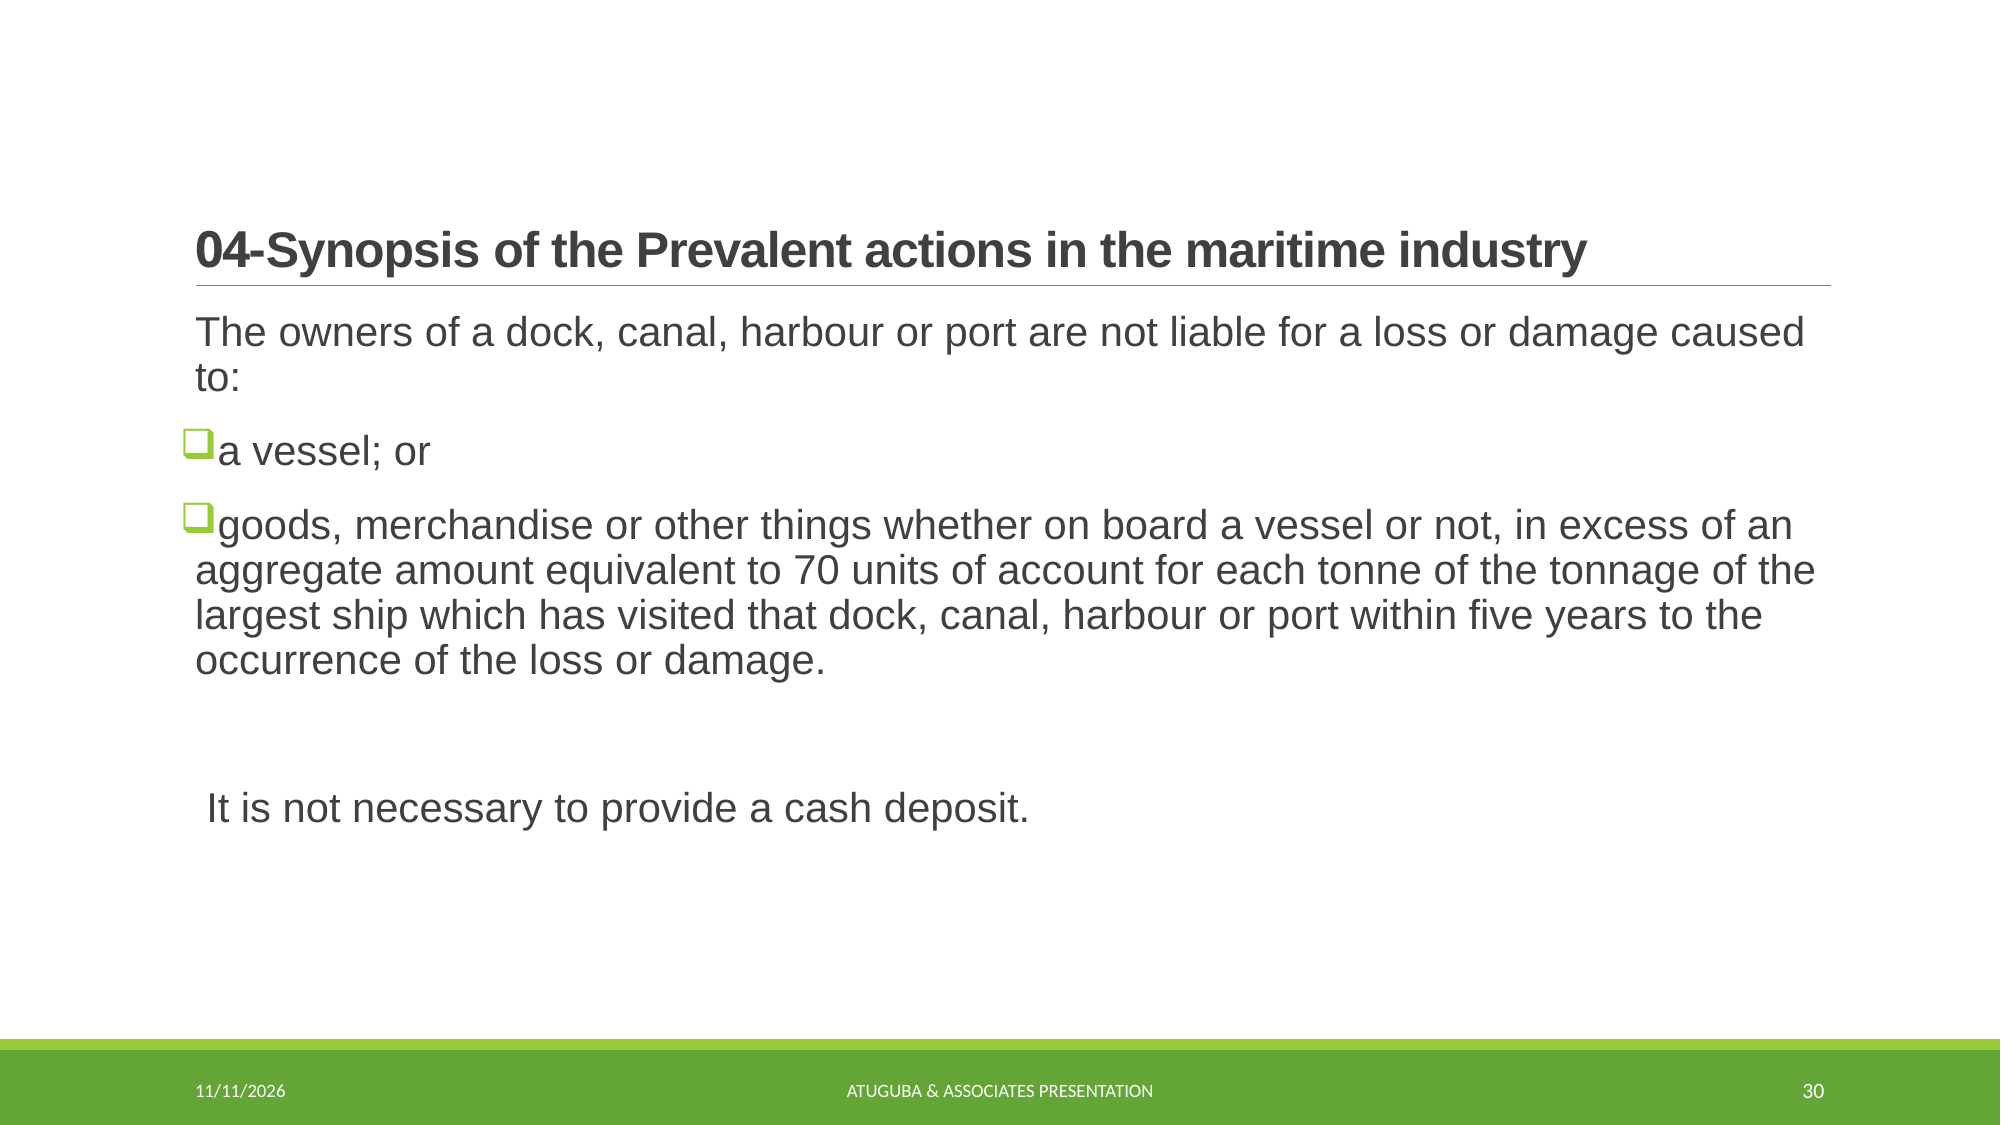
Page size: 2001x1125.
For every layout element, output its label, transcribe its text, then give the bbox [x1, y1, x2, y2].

title 04-Synopsis of the Prevalent actions in the maritime industry [180, 47, 1830, 285]
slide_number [180, 1059, 586, 1120]
slide_number 30 [1624, 1059, 1840, 1120]
footer Atuguba & Associates Presentation [604, 1059, 1396, 1120]
list The owners of a dock, canal, harbour or port are not liable for a loss or damage caused to: a vessel; or goods, merchandise or other things whether on board a vessel or not, in excess of an aggregate amount equivalent to 70 units of account for each tonne of the tonnage of the largest ship which has visited that dock, canal, harbour or port within five years to the occurrence of the loss or damage. It is not necessary to provide a cash deposit. [180, 302, 1830, 963]
